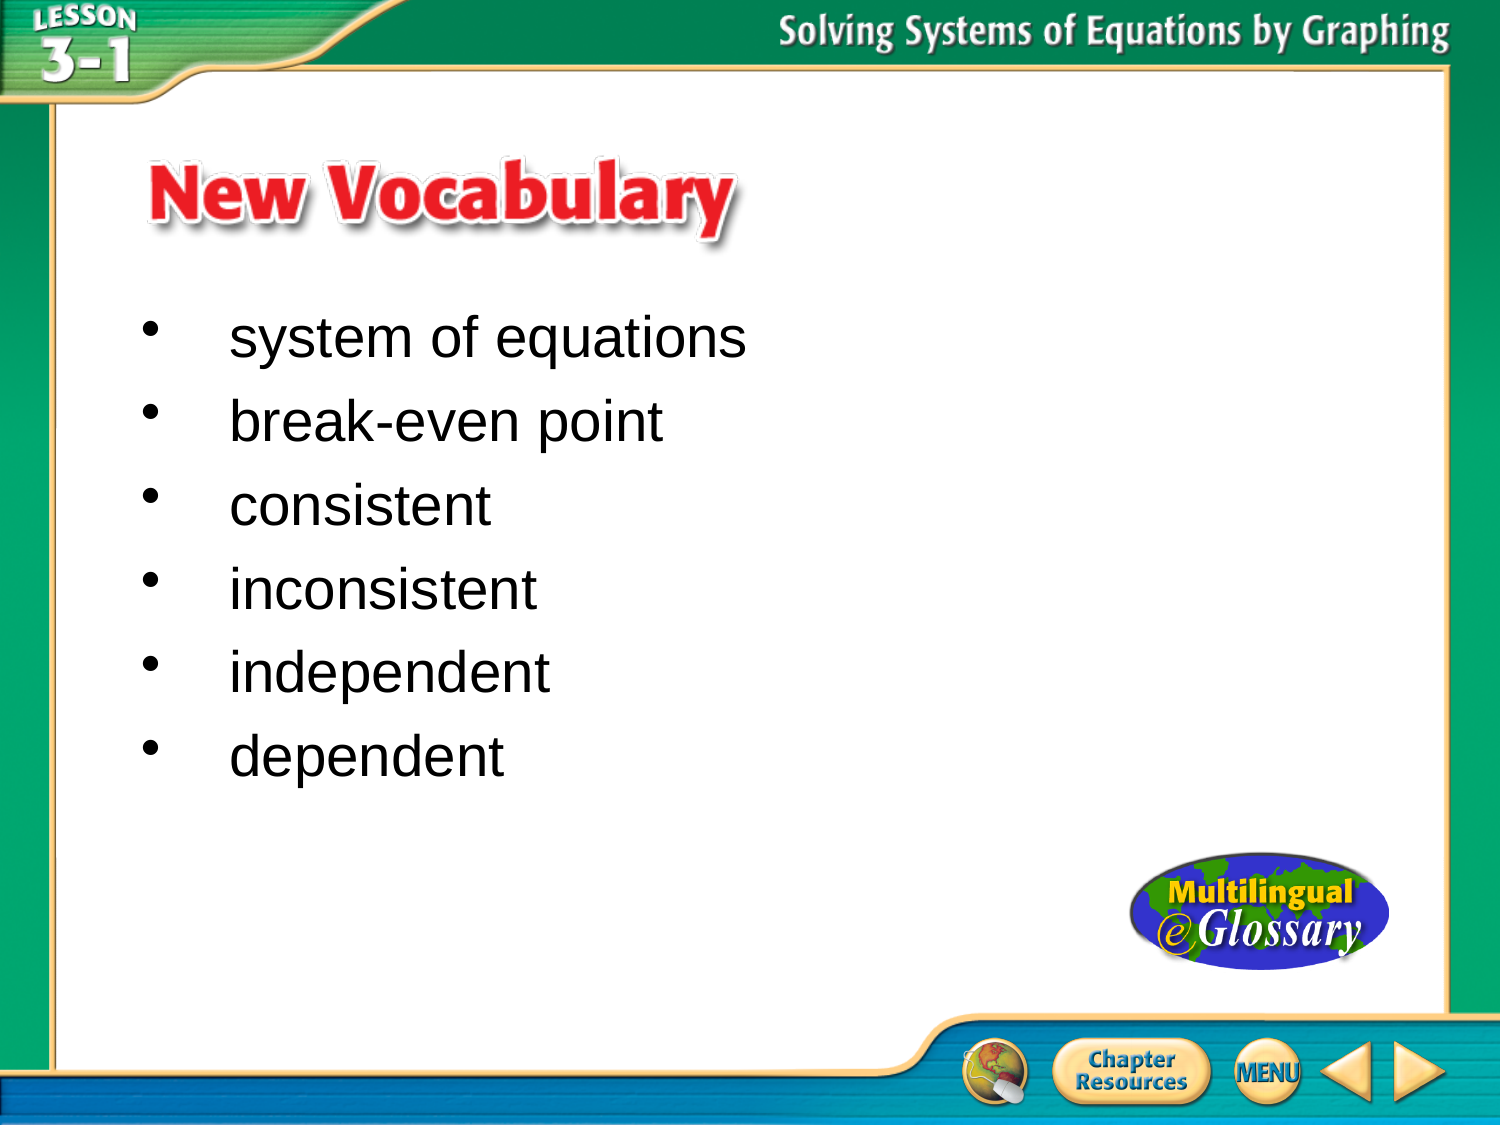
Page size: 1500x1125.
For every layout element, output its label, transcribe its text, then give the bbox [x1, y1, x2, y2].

picture [0, 0, 1500, 1125]
text_box system of equations break-even point consistent inconsistent independent dependent [133, 299, 775, 797]
